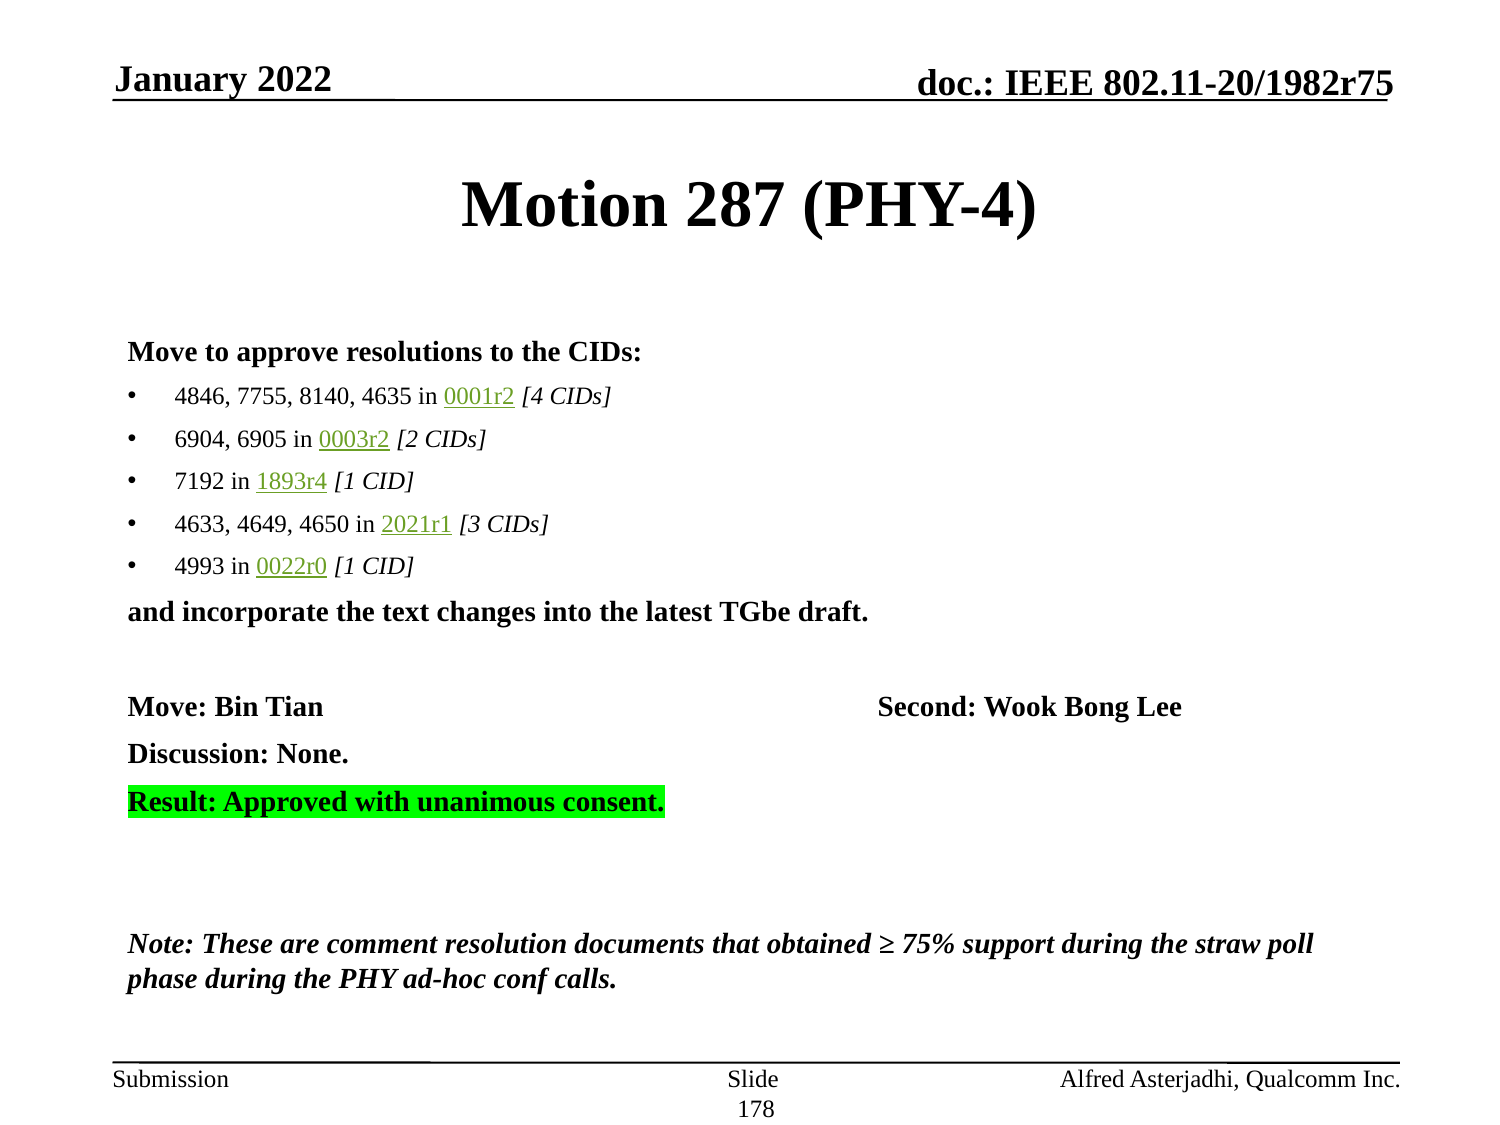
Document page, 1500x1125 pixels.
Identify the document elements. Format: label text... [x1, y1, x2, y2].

list Move to approve resolutions to the CIDs: 4846, 7755, 8140, 4635 in 0001r2 [4 CIDs] 6904, 6905 in 0003r2 [2 CIDs] 7192 in 1893r4 [1 CID] 4633, 4649, 4650 in 2021r1 [3 CIDs] 4993 in 0022r0 [1 CID] and incorporate the text changes into the latest TGbe draft. Move: Bin Tian Second: Wook Bong Lee Discussion: None. Result: Approved with unanimous consent. Note: These are comment resolution documents that obtained ≥ 75% support during the straw poll phase during the PHY ad-hoc conf calls. [112, 324, 1388, 1063]
footer Alfred Asterjadhi, Qualcomm Inc. [878, 1061, 1402, 1093]
title Motion 287 (PHY-4) [112, 112, 1388, 288]
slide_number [114, 54, 423, 100]
slide_number Slide 178 [712, 1061, 800, 1123]
